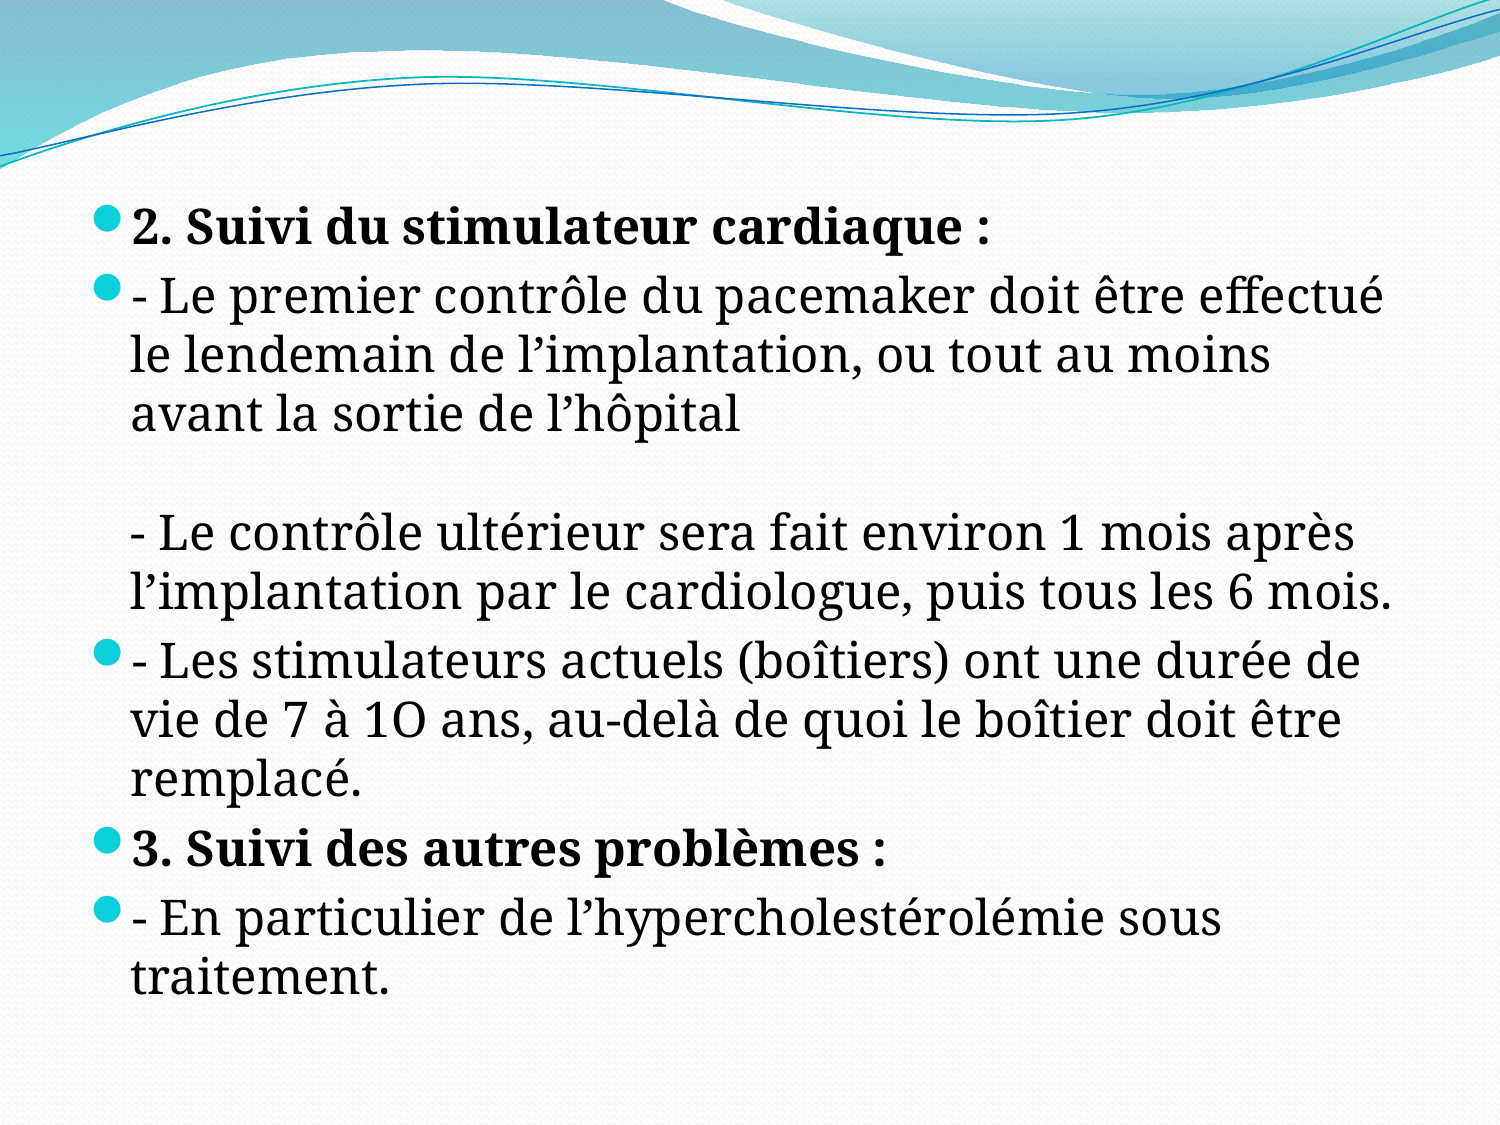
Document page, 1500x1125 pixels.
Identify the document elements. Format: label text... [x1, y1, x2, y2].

list 2. Suivi du stimulateur cardiaque : - Le premier contrôle du pacemaker doit être effectué le lendemain de l’implantation, ou tout au moins avant la sortie de l’hôpital - Le contrôle ultérieur sera fait environ 1 mois après l’implantation par le cardiologue, puis tous les 6 mois. - Les stimulateurs actuels (boîtiers) ont une durée de vie de 7 à 1O ans, au-delà de quoi le boîtier doit être remplacé. 3. Suivi des autres problèmes : - En particulier de l’hypercholestérolémie sous traitement. [75, 187, 1425, 1038]
